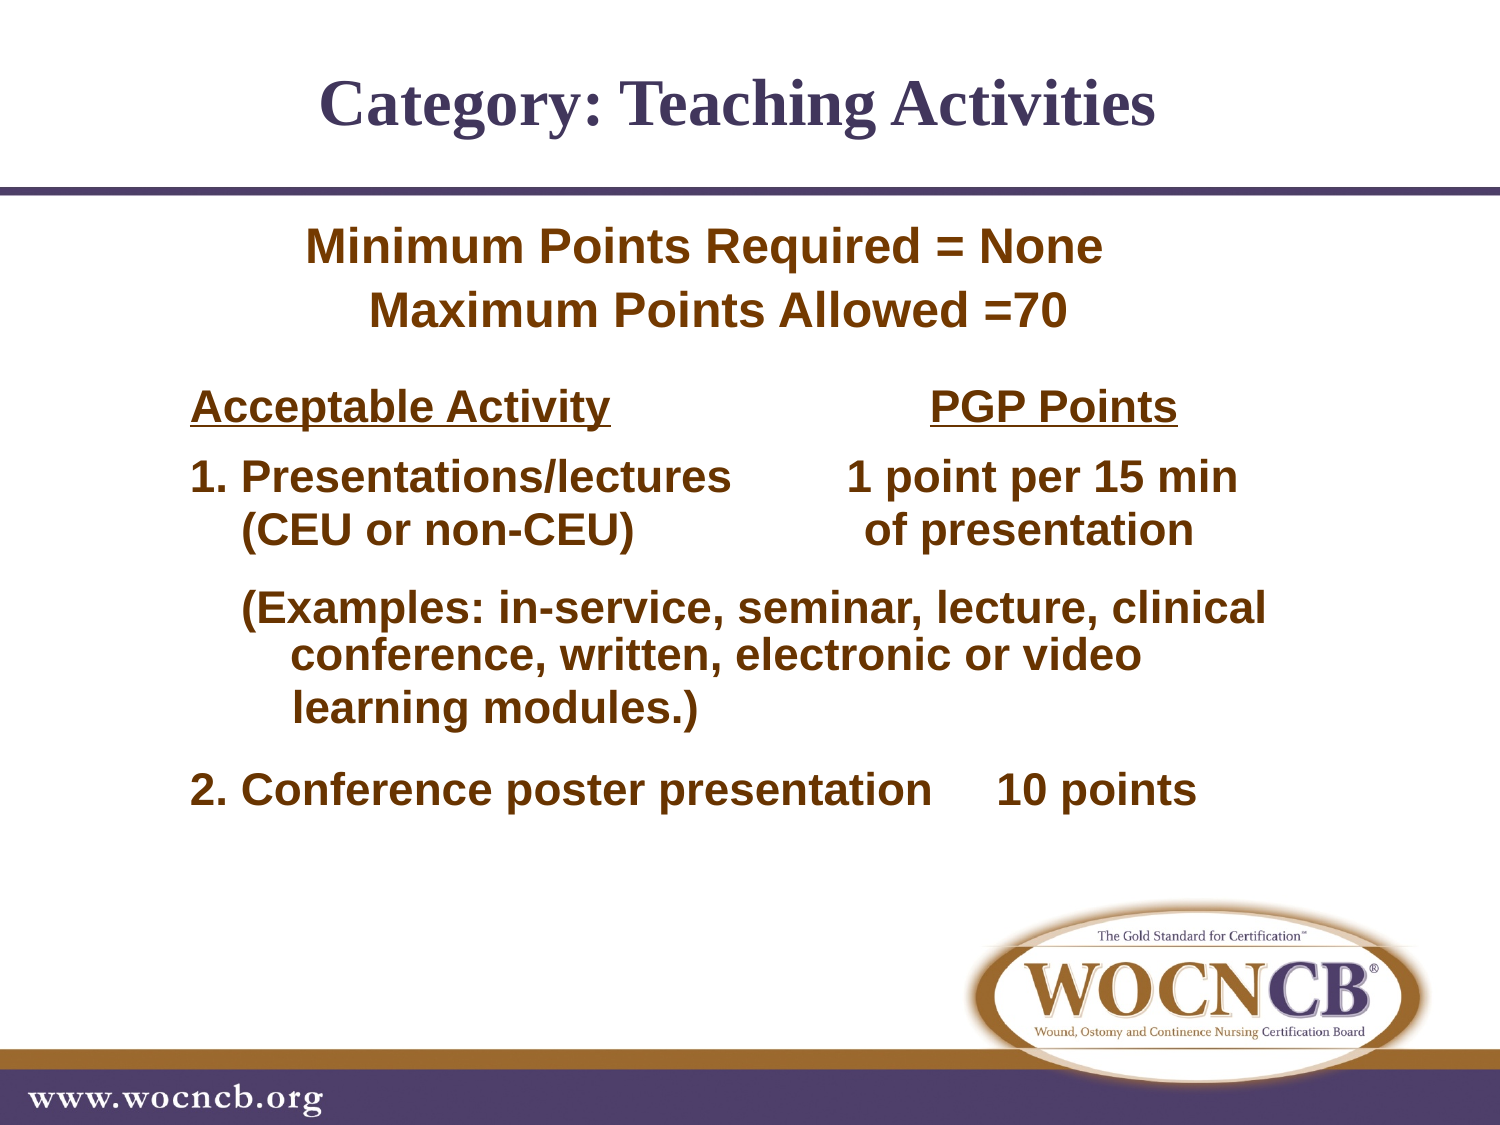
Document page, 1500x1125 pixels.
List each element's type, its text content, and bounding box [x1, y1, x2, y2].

title Category: Teaching Activities [74, 44, 1426, 233]
text_box Minimum Points Required = None Maximum Points Allowed =70 [287, 224, 1150, 343]
list Acceptable Activity PGP Points 1. Presentations/lectures 1 point per 15 min (CEU or non-CEU) of presentation (Examples: in-service, seminar, lecture, clinical conference, written, electronic or video learning modules.) 2. Conference poster presentation 10 points [174, 374, 1376, 938]
picture [0, 0, 1500, 1125]
